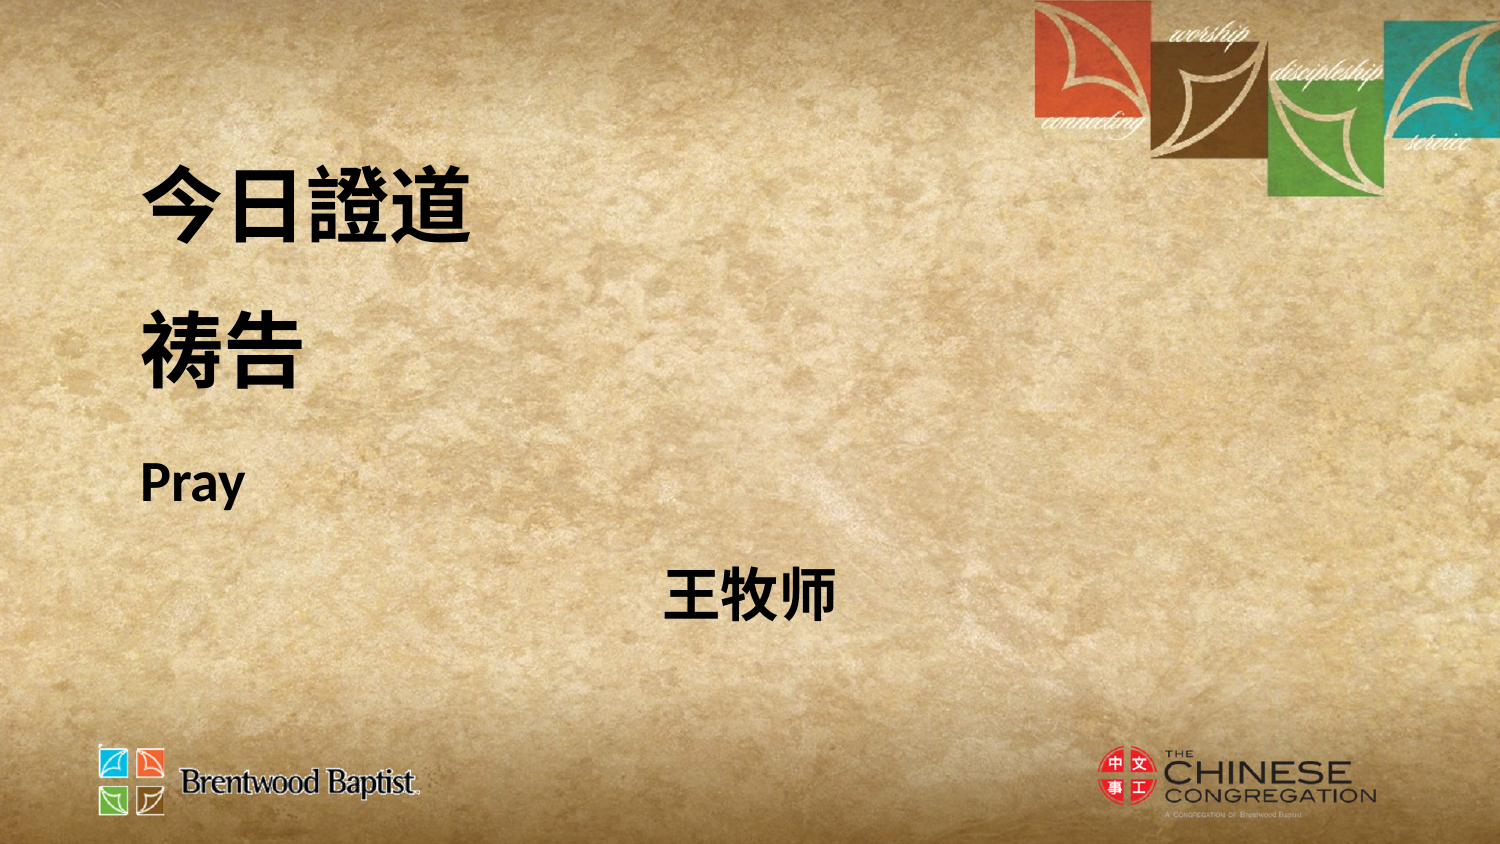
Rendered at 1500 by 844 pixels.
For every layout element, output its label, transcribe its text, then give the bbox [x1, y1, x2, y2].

text_box 今日證道 祷告 Pray 王牧师 [125, 145, 1375, 636]
picture [0, 0, 1500, 844]
